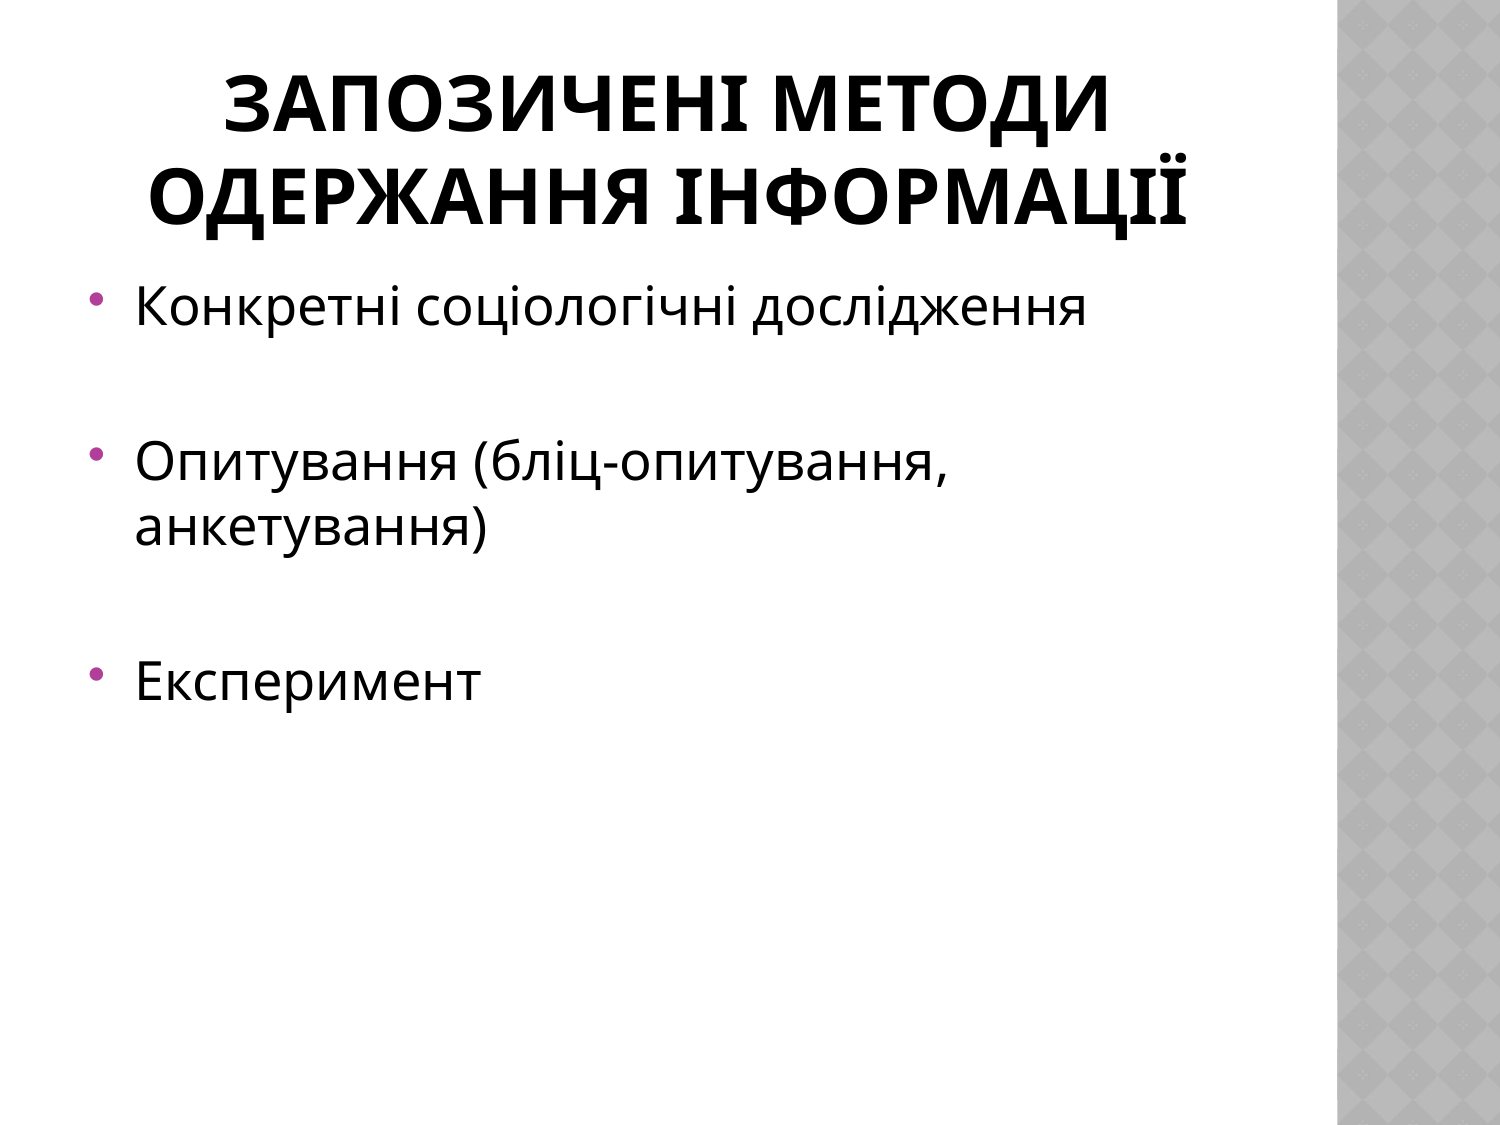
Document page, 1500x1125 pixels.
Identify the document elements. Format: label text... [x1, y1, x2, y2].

list Конкретні соціологічні дослідження Опитування (бліц-опитування, анкетування) Експеримент [75, 264, 1263, 1059]
title ЗАПОЗИЧЕНІ МЕТОДИ ОДЕРЖАННЯ ІНФОРМАЦІЇ [75, 52, 1263, 240]
